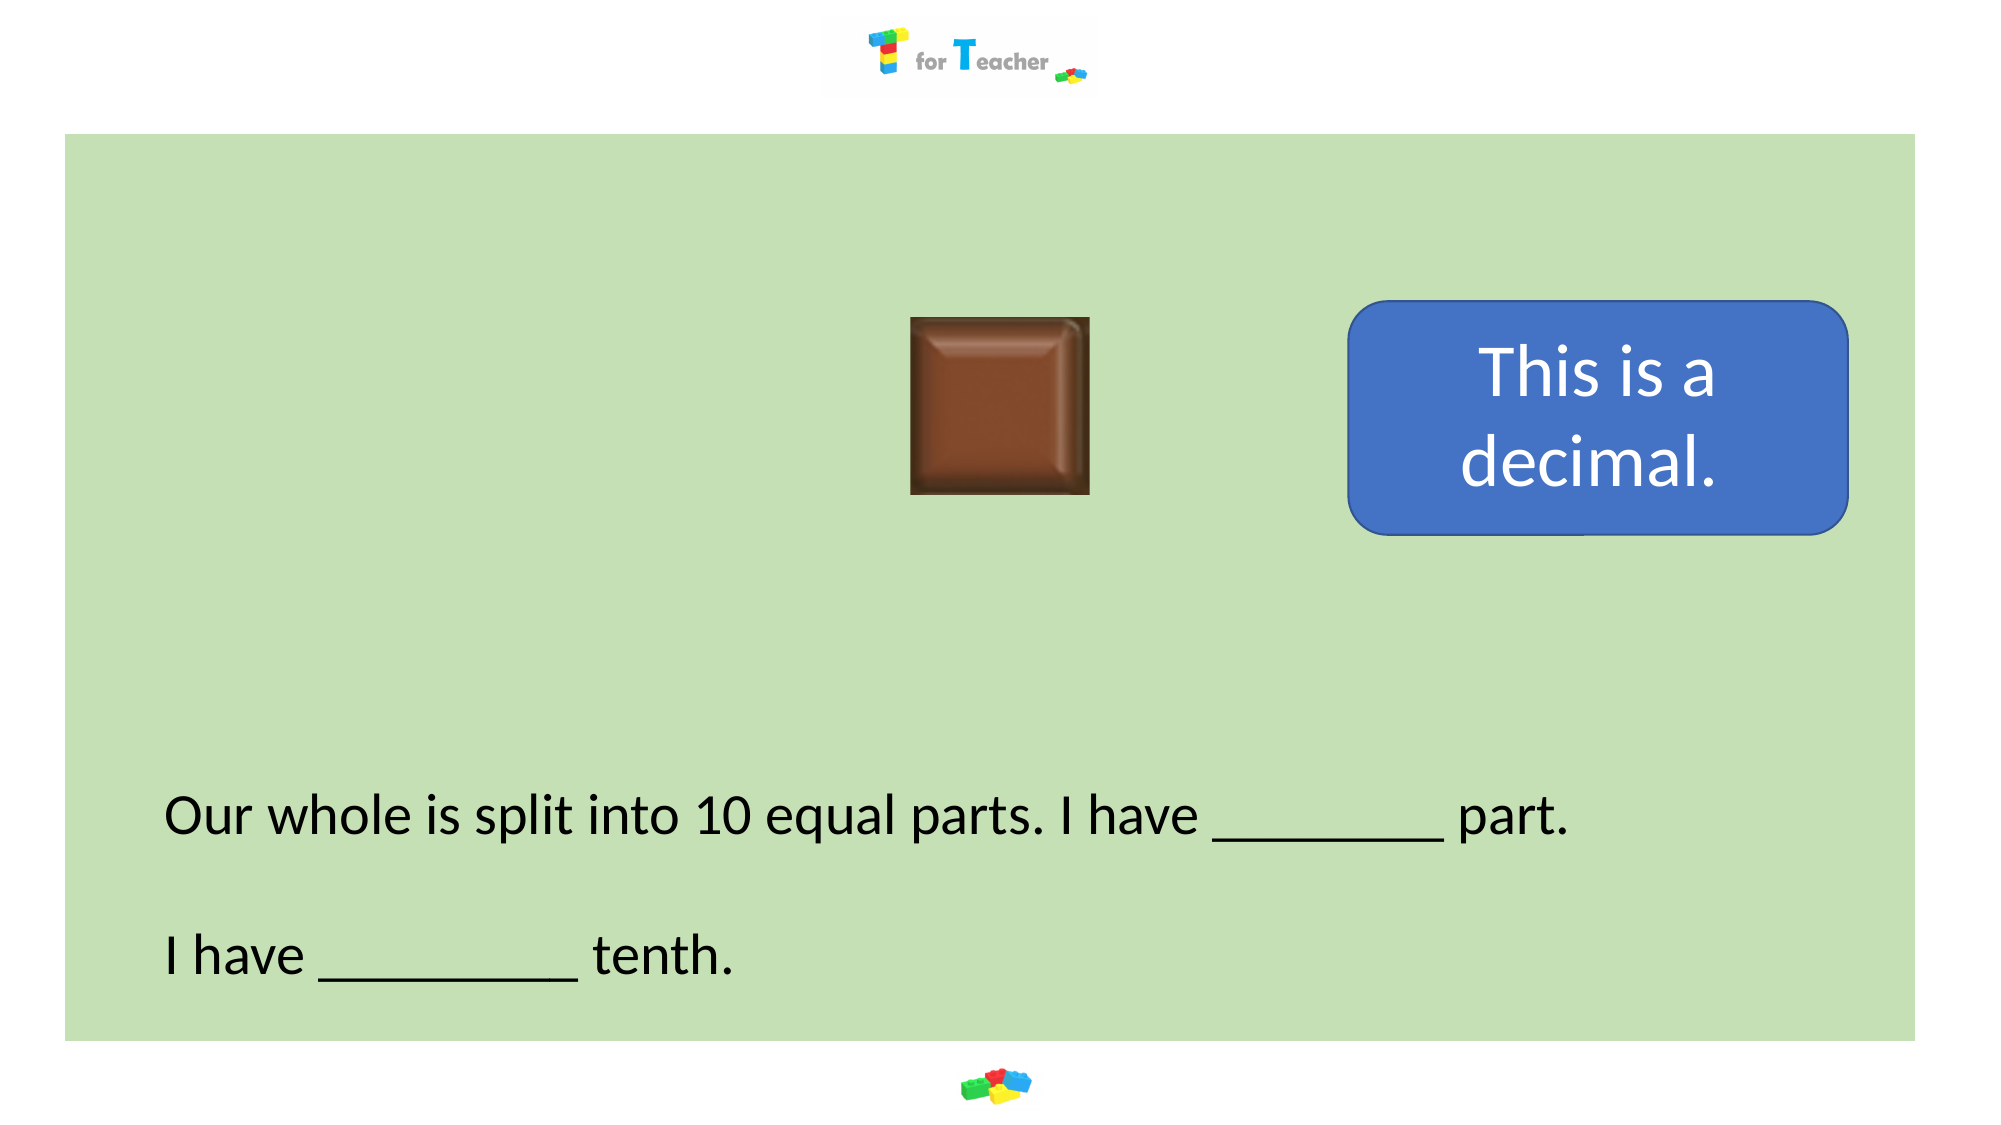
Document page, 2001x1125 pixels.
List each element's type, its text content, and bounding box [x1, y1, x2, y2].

text_box [114, 156, 1886, 1032]
picture [954, 1063, 1045, 1110]
picture [910, 317, 1090, 495]
text_box [65, 134, 1915, 1041]
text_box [1348, 301, 1848, 535]
text_box Our whole is split into 10 equal parts. I have ________ part. I have _________ tenth. [150, 768, 1646, 994]
picture [821, 15, 1097, 98]
